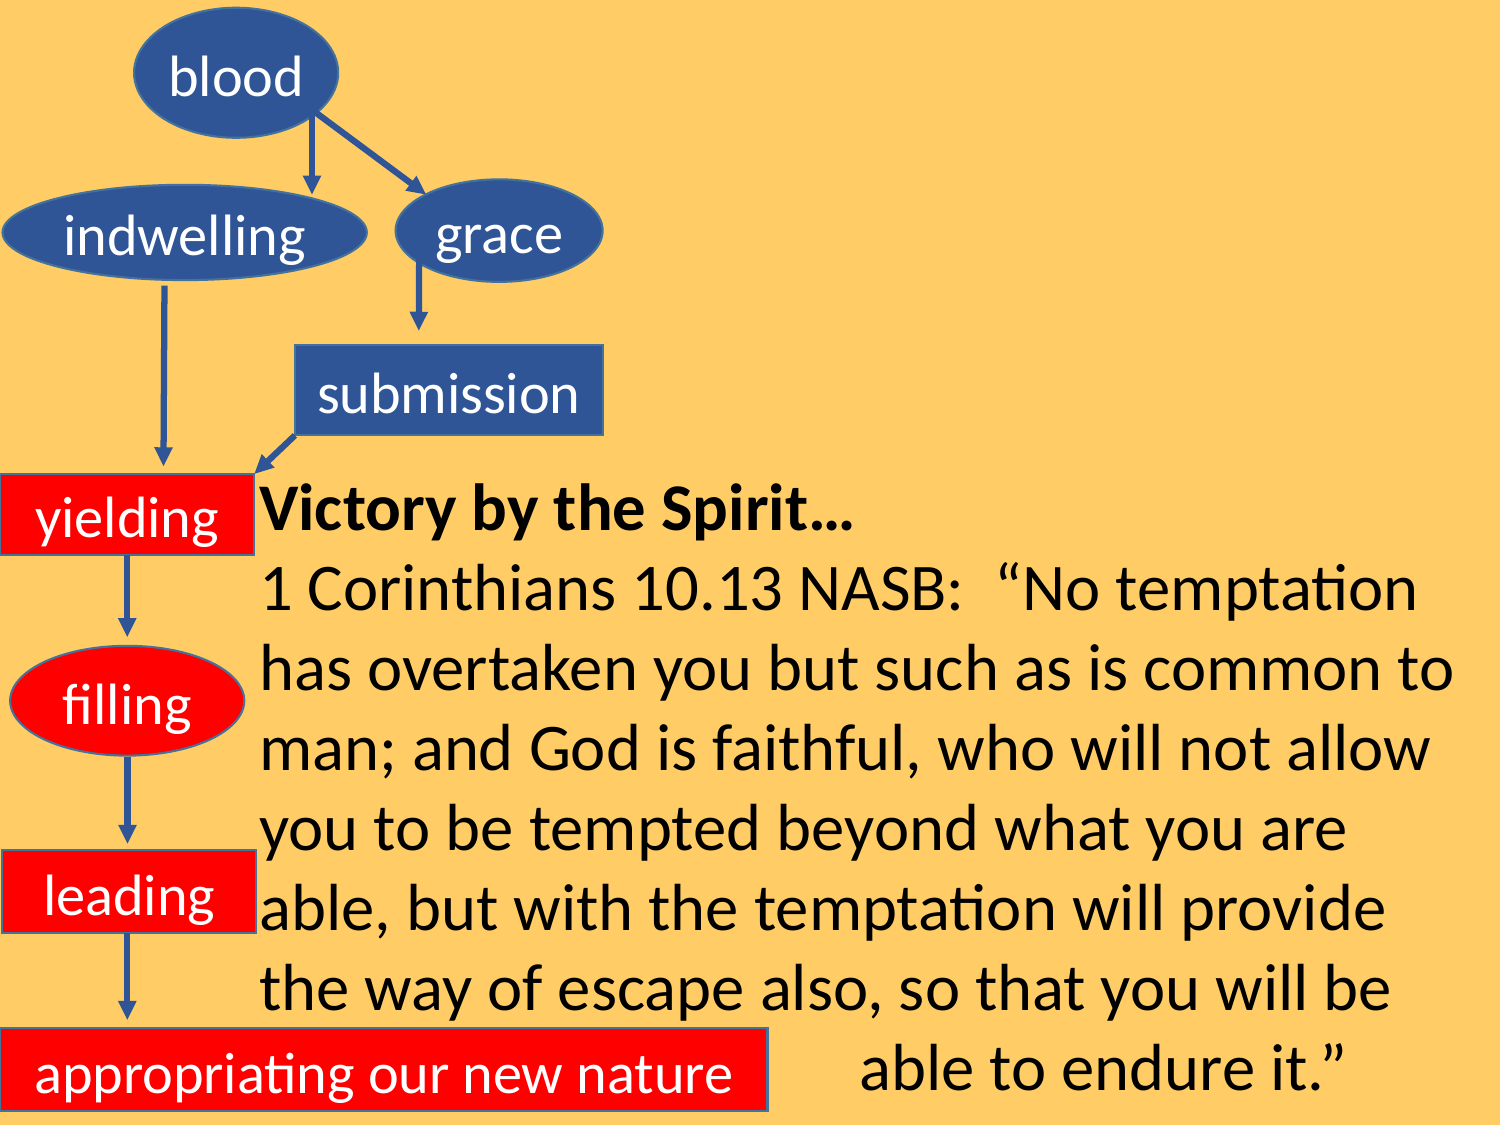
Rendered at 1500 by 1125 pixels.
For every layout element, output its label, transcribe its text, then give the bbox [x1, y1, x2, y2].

text_box Victory by the Spirit… 1 Corinthians 10.13 NASB: “No temptation has overtaken you but such as is common to man; and God is faithful, who will not allow you to be tempted beyond what you are able, but with the temptation will provide the way of escape also, so that you will be able to endure it.” [768, 456, 1499, 1111]
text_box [0, 7, 768, 1112]
